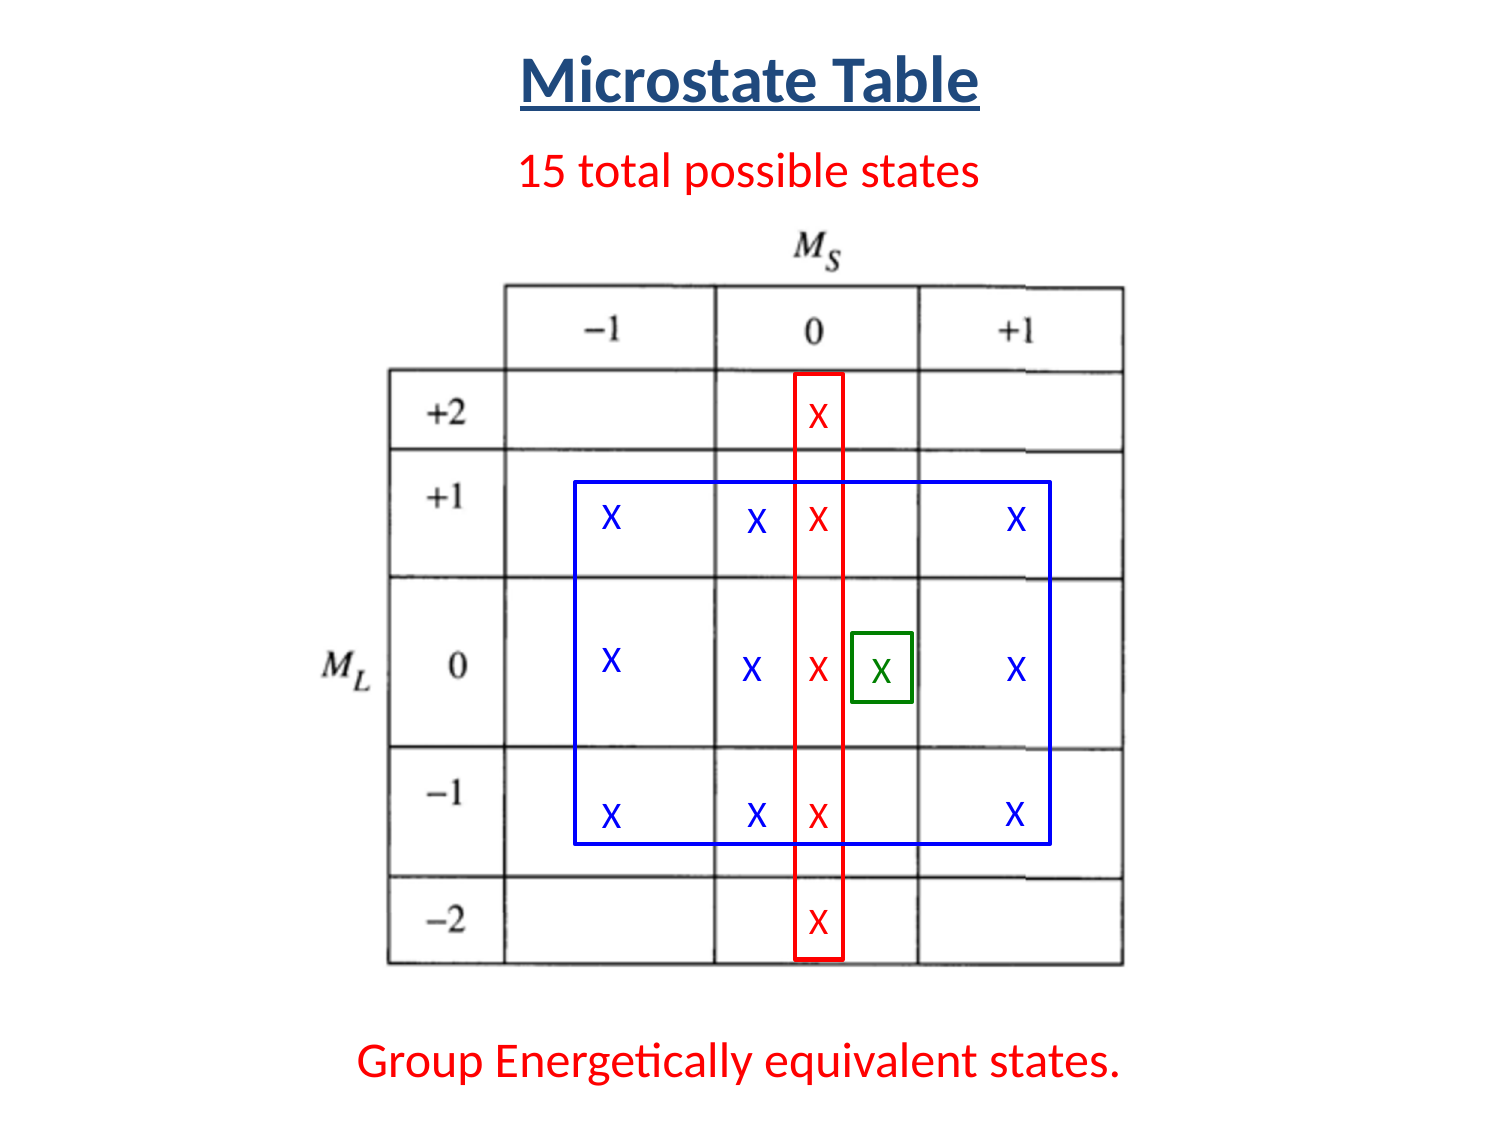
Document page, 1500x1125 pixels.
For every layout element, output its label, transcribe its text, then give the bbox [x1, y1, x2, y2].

text_box Group Energetically equivalent states. [273, 1020, 1216, 1095]
text_box 15 total possible states [206, 130, 1291, 206]
picture [315, 221, 1134, 975]
text_box Microstate Table [74, 0, 1425, 151]
